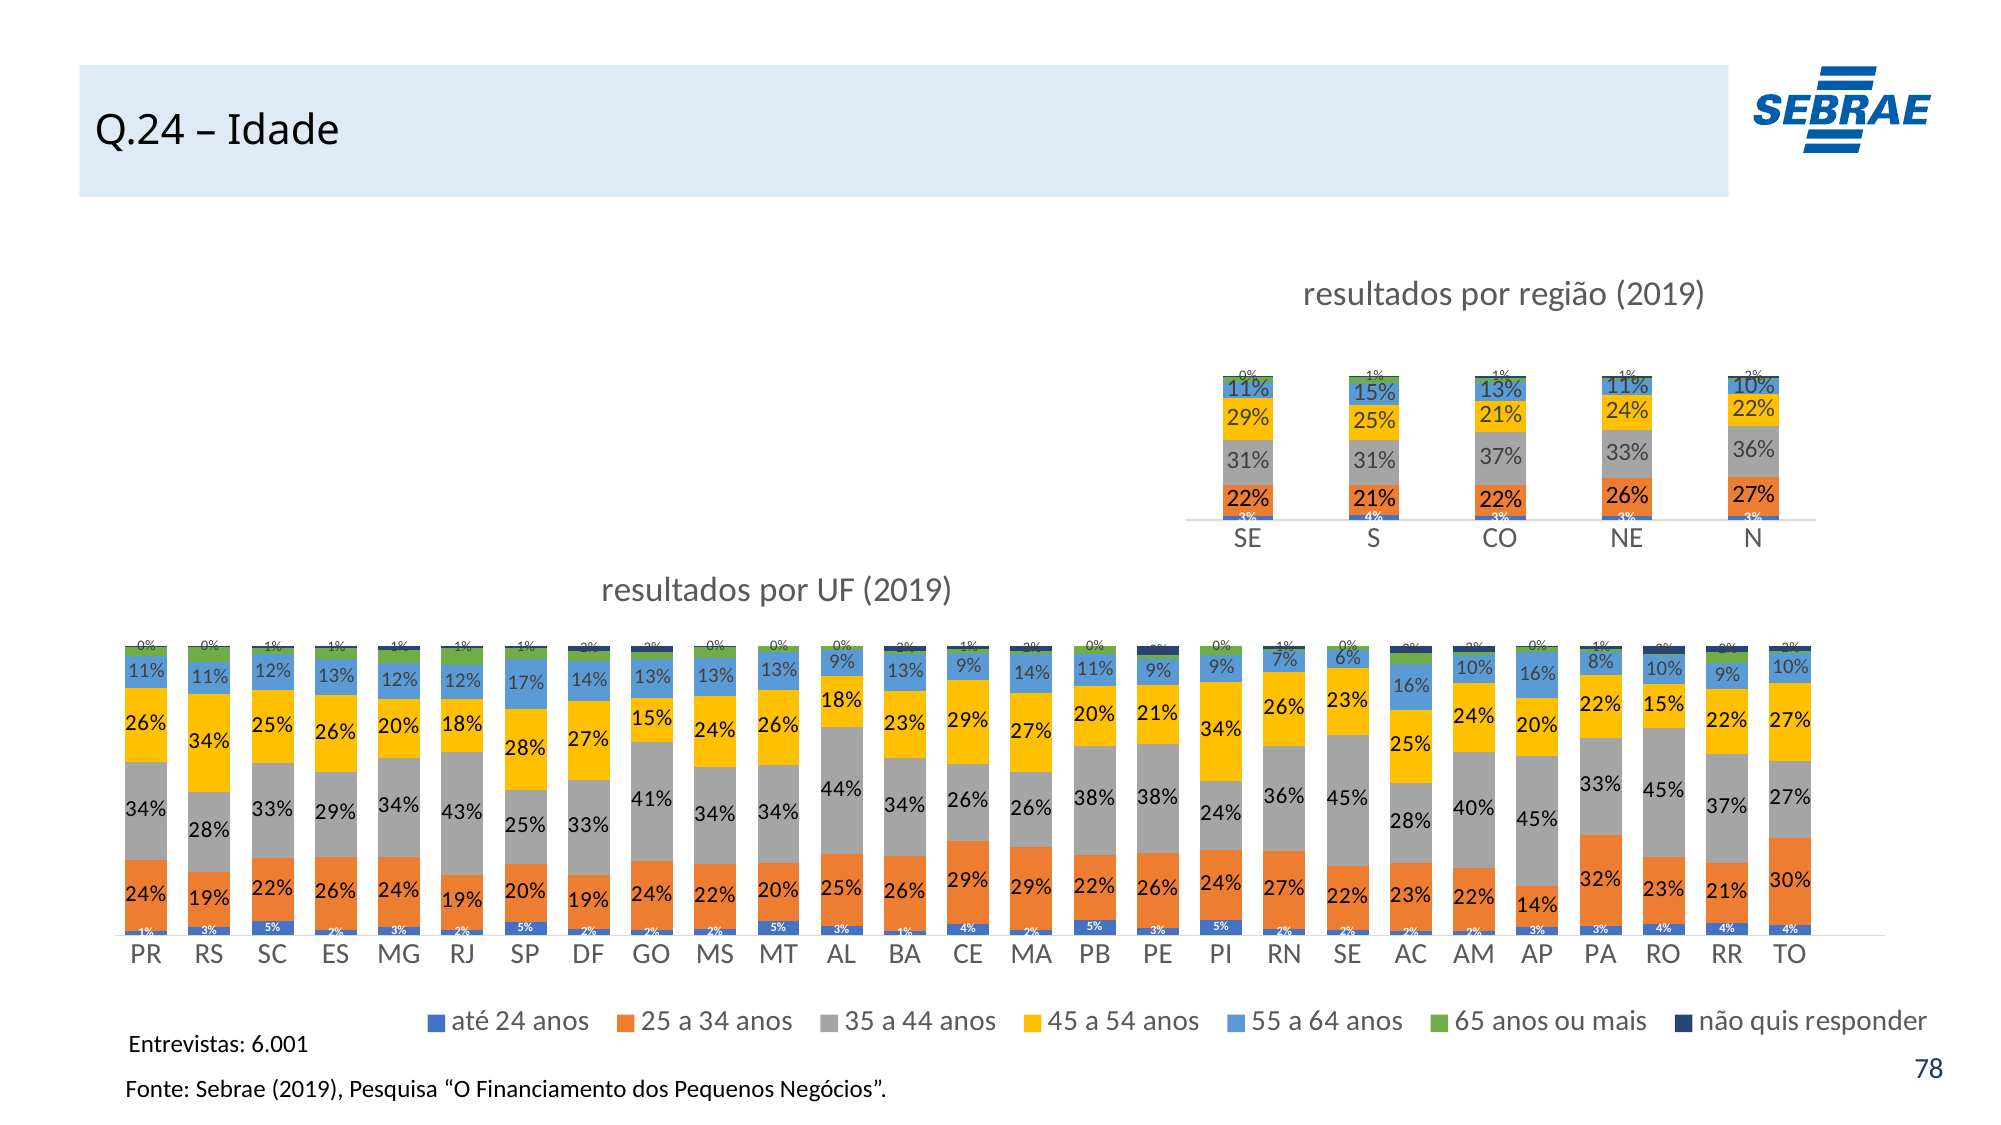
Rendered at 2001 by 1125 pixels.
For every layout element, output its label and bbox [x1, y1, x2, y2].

chart [53, 252, 1947, 1048]
text_box [1752, 64, 1933, 155]
title [79, 65, 1729, 197]
text_box [66, 1048, 1124, 1110]
